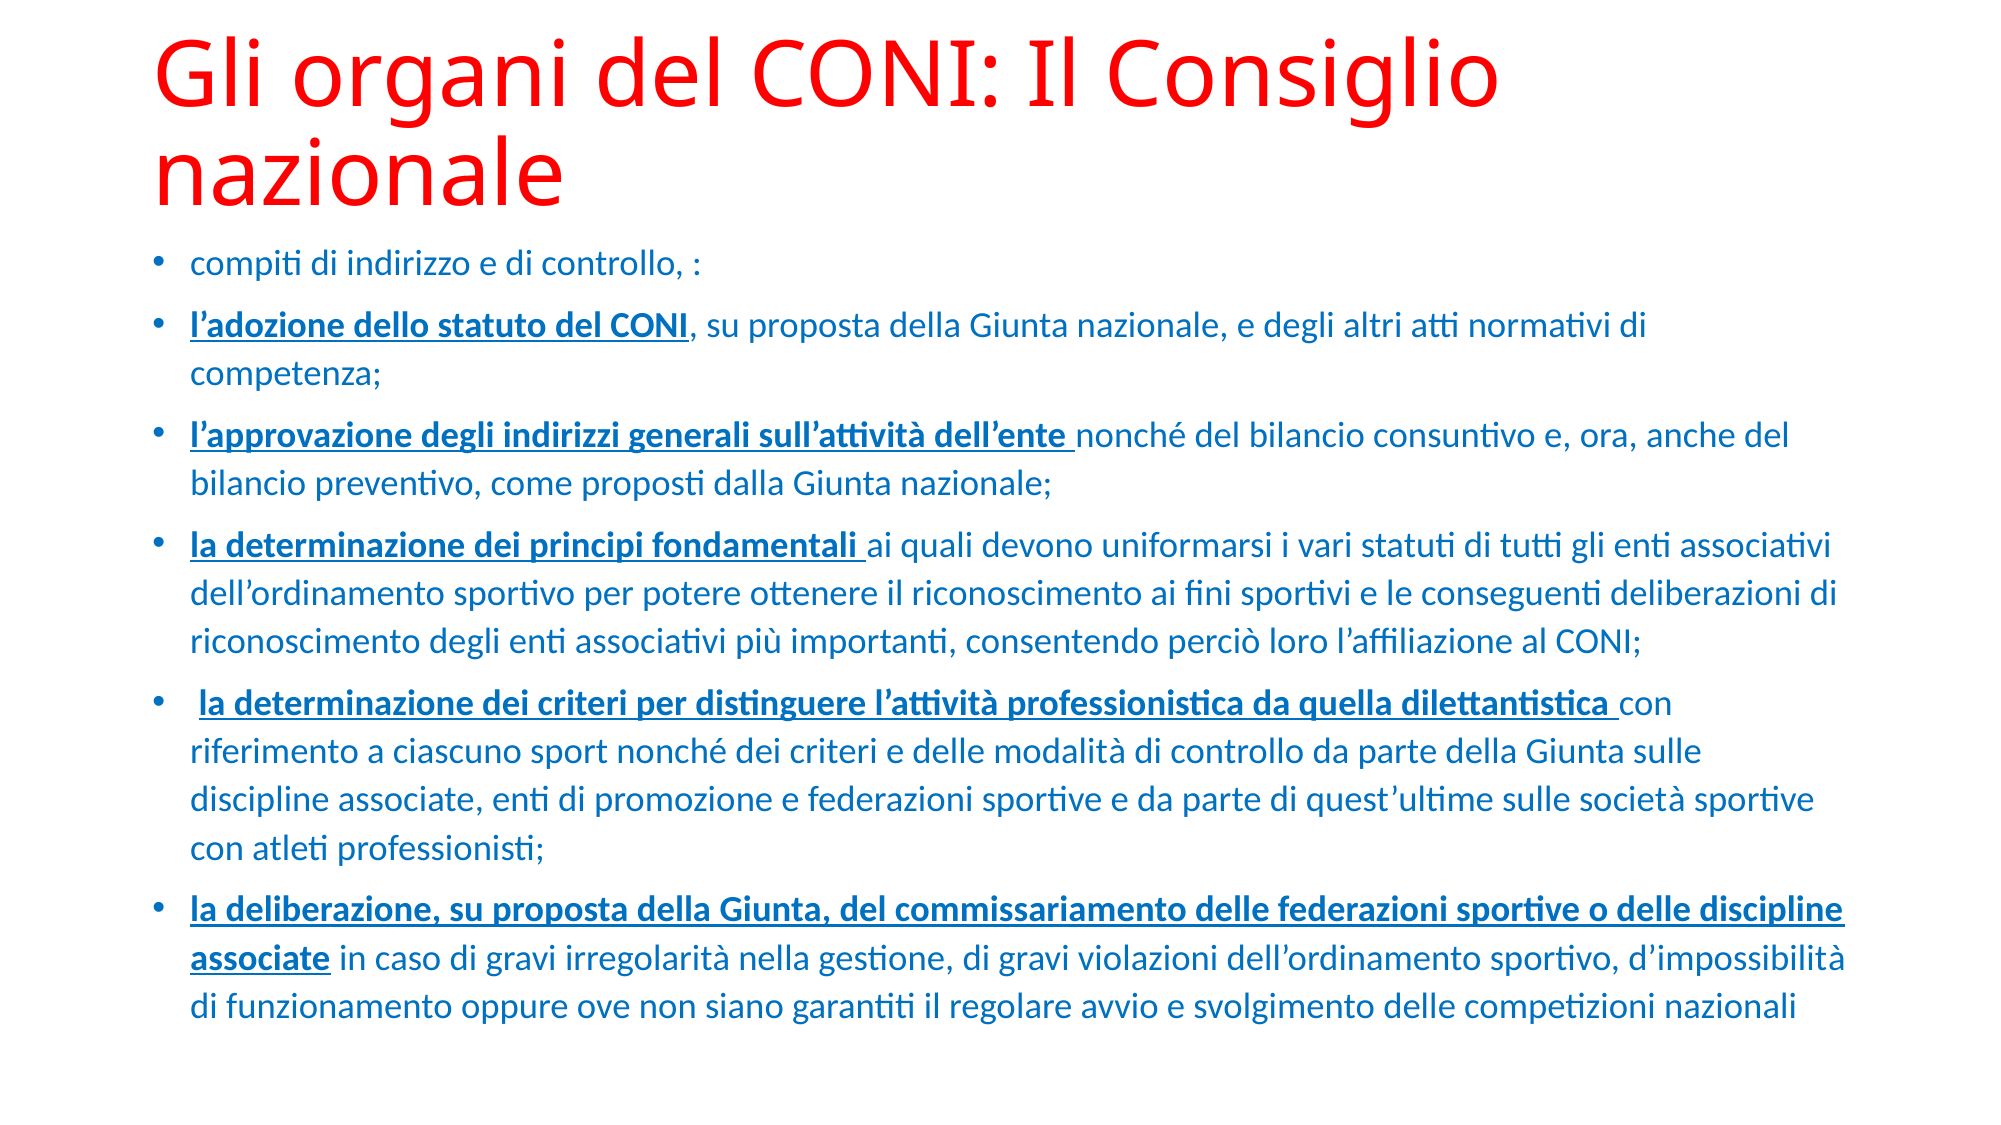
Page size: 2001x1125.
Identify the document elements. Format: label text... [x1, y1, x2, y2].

list compiti di indirizzo e di controllo, : l’adozione dello statuto del CONI, su proposta della Giunta nazionale, e degli altri atti normativi di competenza; l’approvazione degli indirizzi generali sull’attività dell’ente nonché del bilancio consuntivo e, ora, anche del bilancio preventivo, come proposti dalla Giunta nazionale; la determinazione dei principi fondamentali ai quali devono uniformarsi i vari statuti di tutti gli enti associativi dell’ordinamento sportivo per potere ottenere il riconoscimento ai fini sportivi e le conseguenti deliberazioni di riconoscimento degli enti associativi più importanti, consentendo perciò loro l’affiliazione al CONI; la determinazione dei criteri per distinguere l’attività professionistica da quella dilettantistica con riferimento a ciascuno sport nonché dei criteri e delle modalità di controllo da parte della Giunta sulle discipline associate, enti di promozione e federazioni sportive e da parte di quest’ultime sulle società sportive con atleti professionisti; la deliberazione, su proposta della Giunta, del commissariamento delle federazioni sportive o delle discipline associate in caso di gravi irregolarità nella gestione, di gravi violazioni dell’ordinamento sportivo, d’impossibilità di funzionamento oppure ove non siano garantiti il regolare avvio e svolgimento delle competizioni nazionali [137, 227, 1863, 1086]
title Gli organi del CONI: Il Consiglio nazionale [137, 59, 1863, 194]
